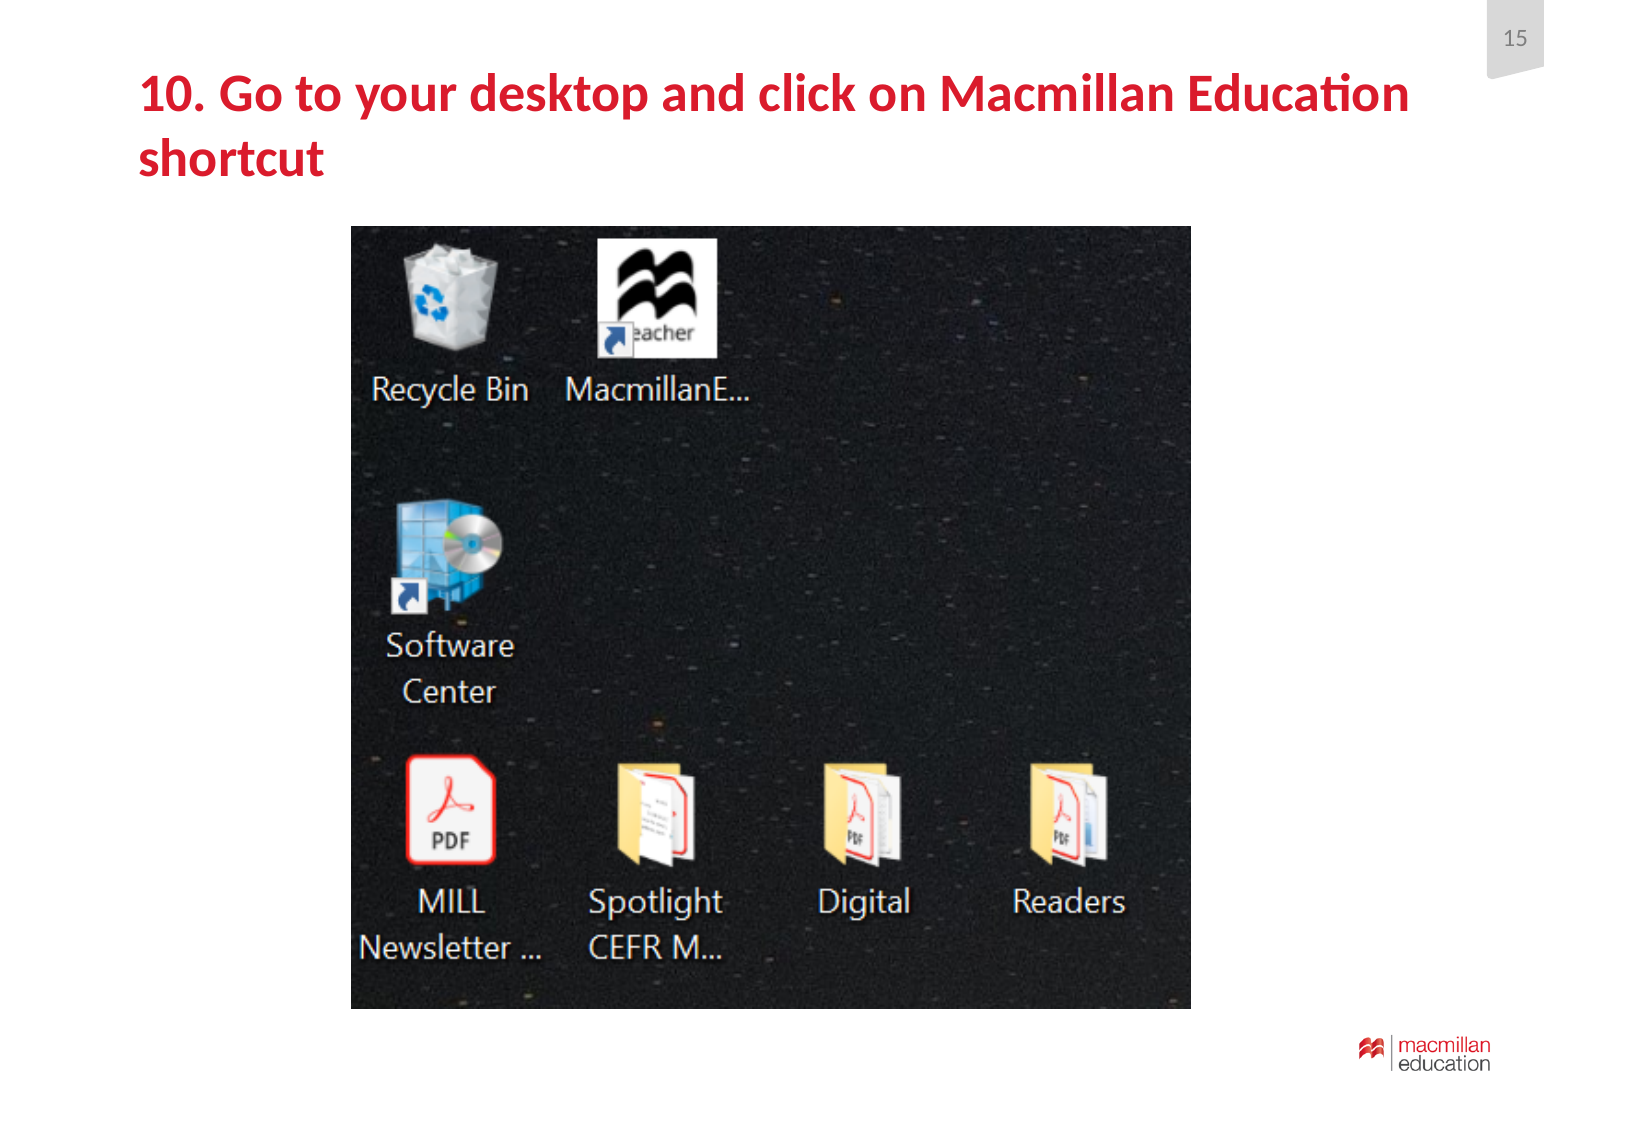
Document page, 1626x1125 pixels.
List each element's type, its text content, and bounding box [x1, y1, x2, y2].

picture [1344, 1025, 1526, 1096]
picture [351, 226, 1191, 1009]
title 10. Go to your desktop and click on Macmillan Education shortcut [123, 42, 1604, 197]
